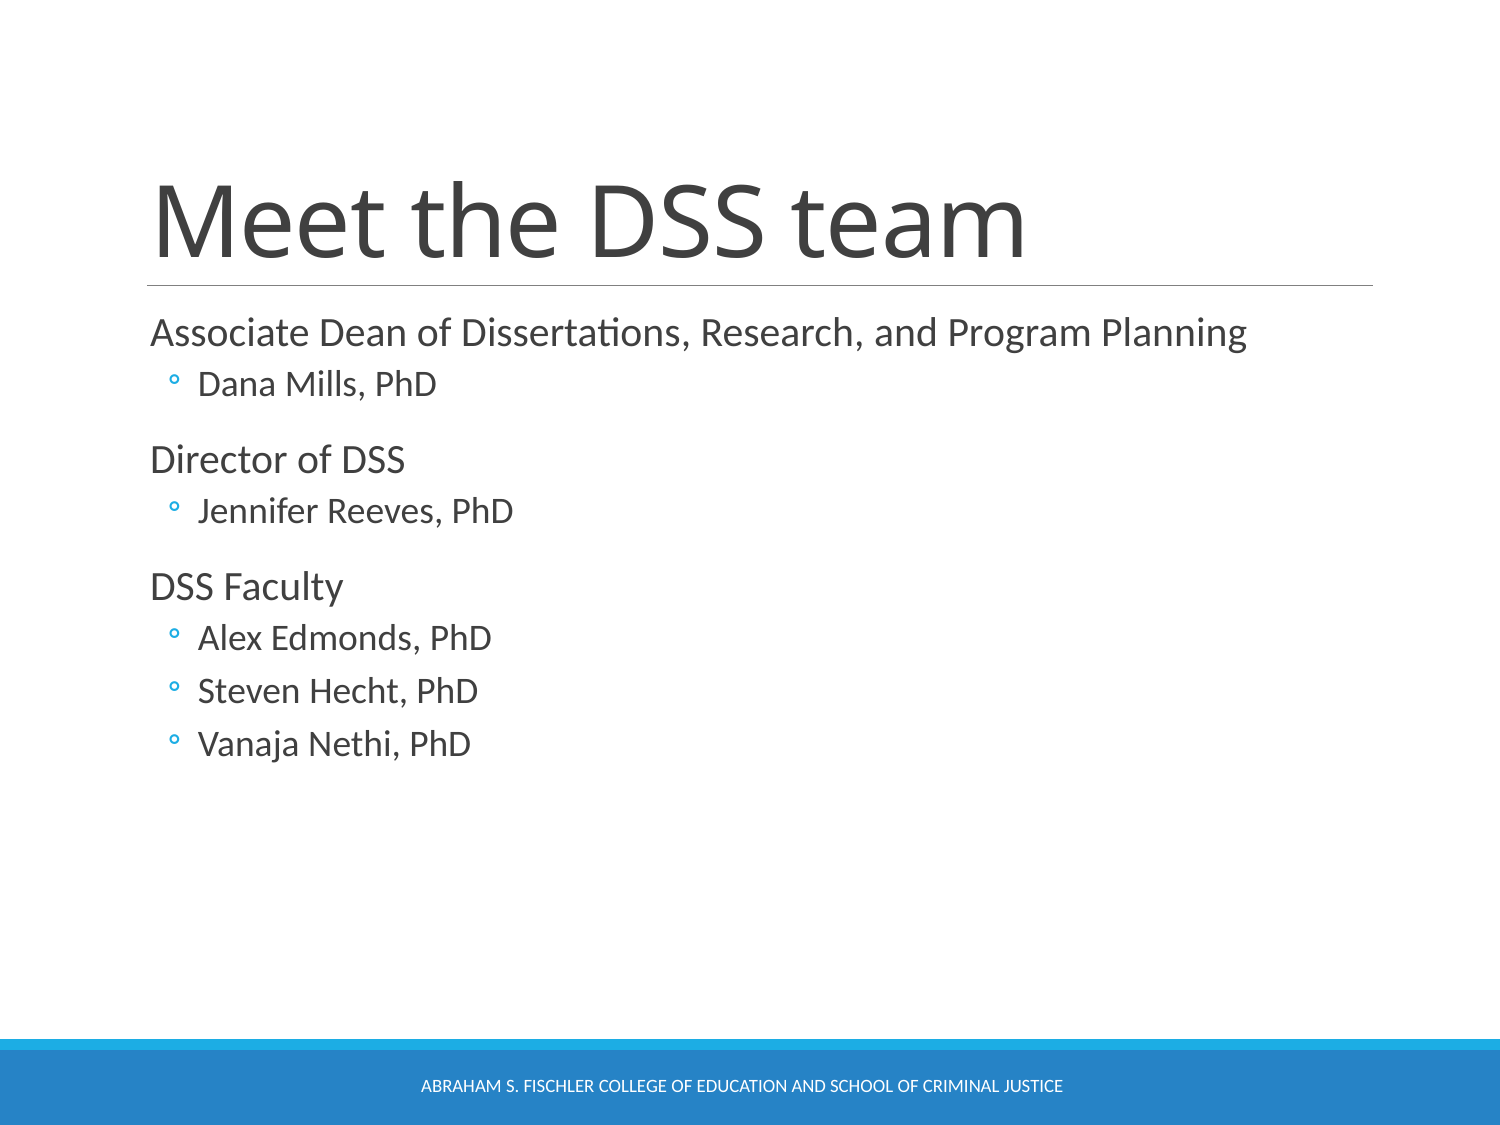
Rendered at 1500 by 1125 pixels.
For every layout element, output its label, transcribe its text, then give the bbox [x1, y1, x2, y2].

list Associate Dean of Dissertations, Research, and Program Planning Dana Mills, PhD Director of DSS Jennifer Reeves, PhD DSS Faculty Alex Edmonds, PhD Steven Hecht, PhD Vanaja Nethi, PhD [135, 302, 1373, 963]
title Meet the DSS team [135, 47, 1373, 285]
footer Abraham S. Fischler College of Education and School of Criminal Justice [399, 1067, 1085, 1125]
